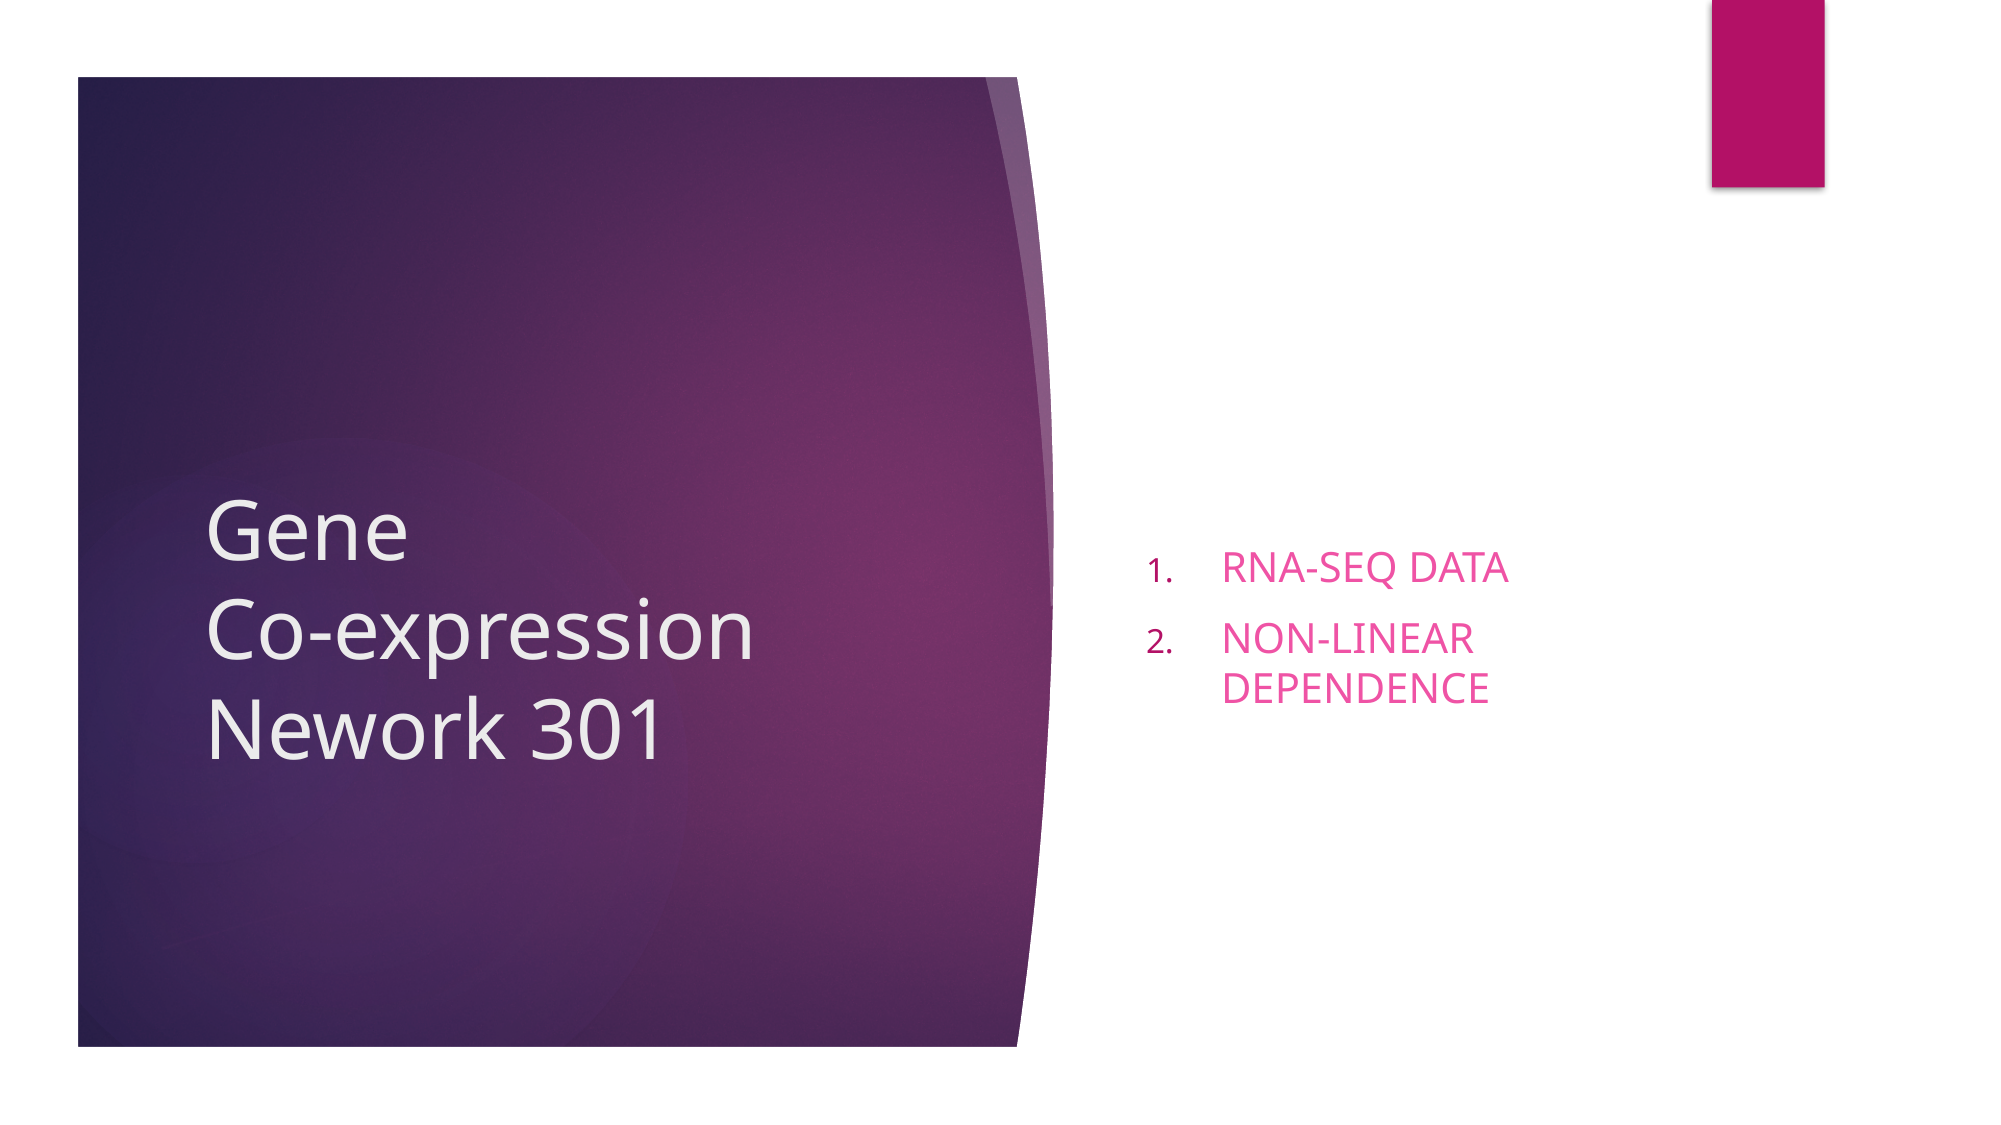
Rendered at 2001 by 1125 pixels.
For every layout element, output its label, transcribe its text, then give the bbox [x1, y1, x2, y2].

title Gene Co-expression Nework 301 [189, 439, 904, 814]
list RNA-seq data Non-linear dependence [1131, 439, 1748, 814]
